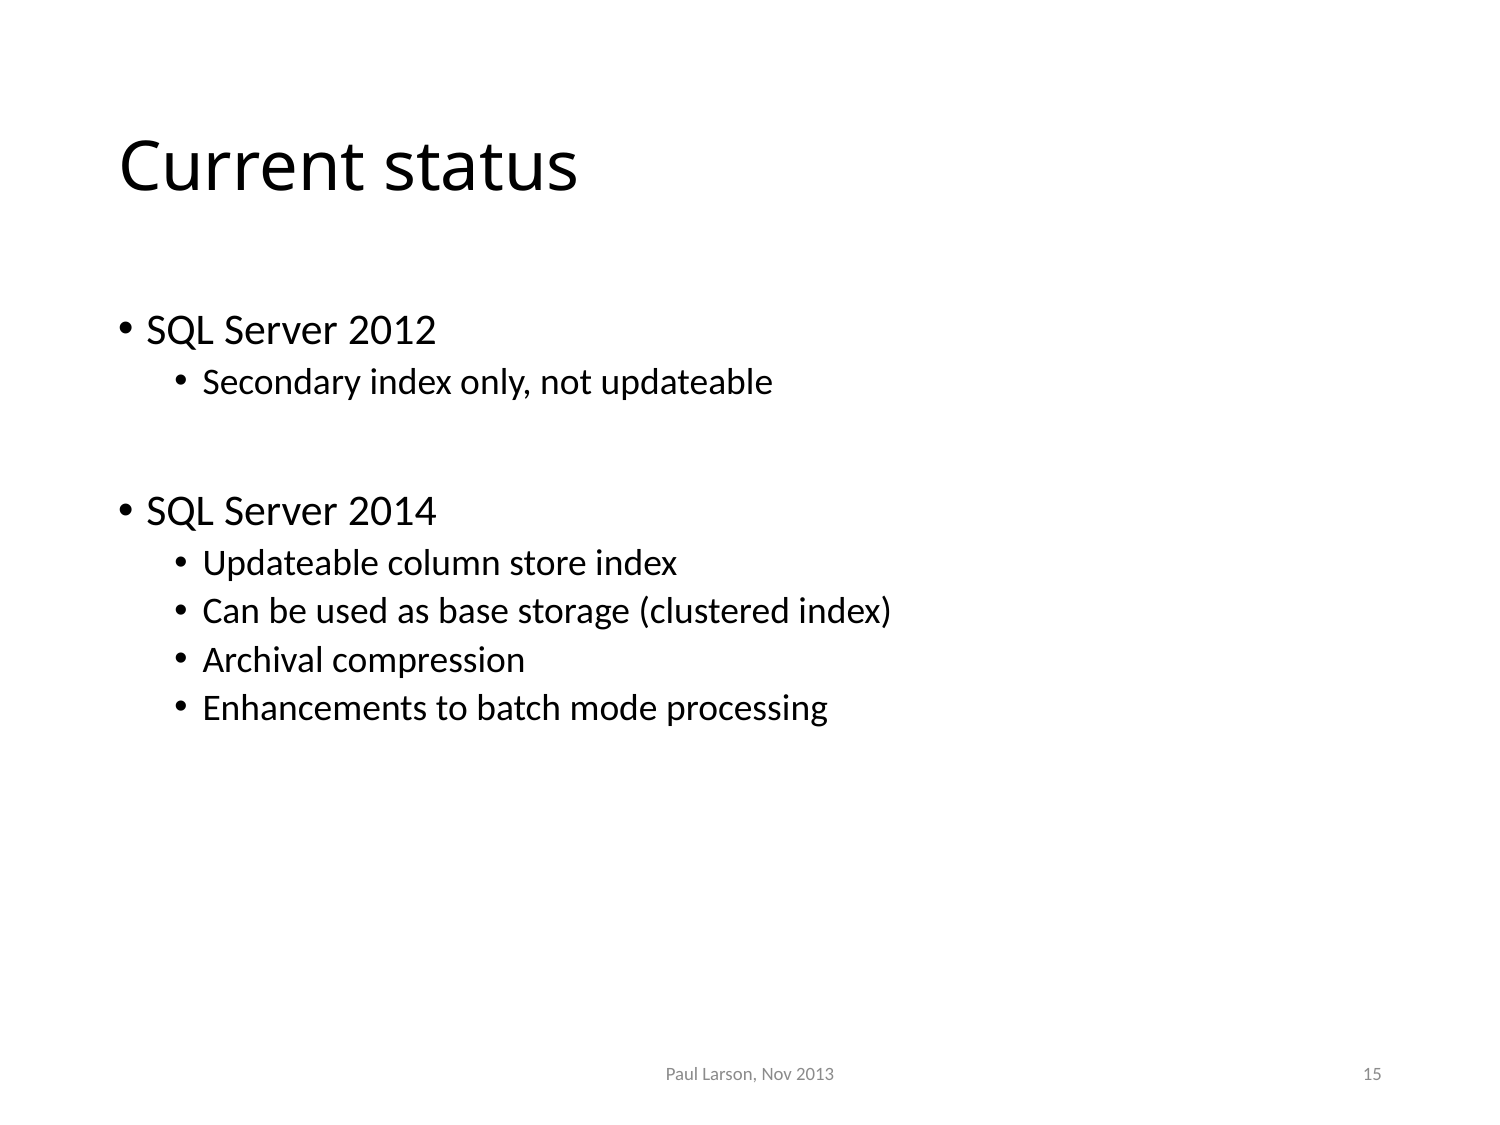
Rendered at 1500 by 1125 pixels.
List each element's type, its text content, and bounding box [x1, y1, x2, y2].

title Current status [103, 59, 1397, 278]
slide_number 15 [1059, 1042, 1397, 1103]
list SQL Server 2012 Secondary index only, not updateable SQL Server 2014 Updateable column store index Can be used as base storage (clustered index) Archival compression Enhancements to batch mode processing [103, 299, 1397, 1014]
footer Paul Larson, Nov 2013 [496, 1042, 1004, 1103]
